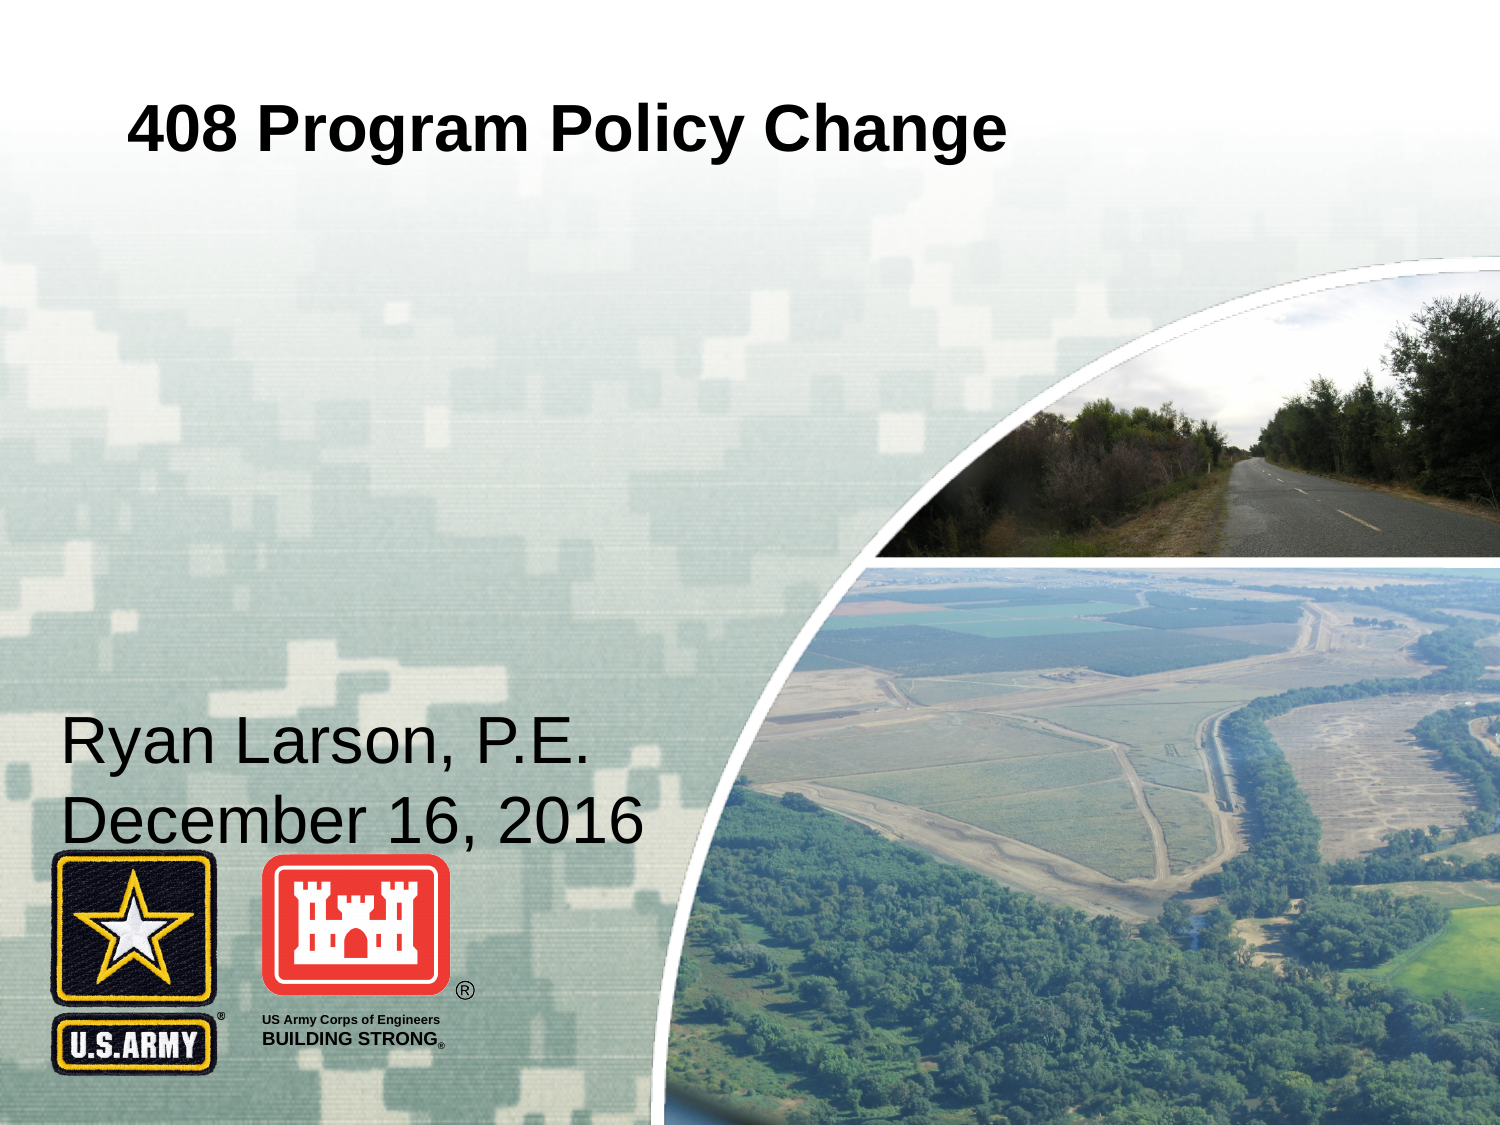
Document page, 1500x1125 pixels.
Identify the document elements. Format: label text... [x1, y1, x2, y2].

title 408 Program Policy Change [112, 24, 1388, 226]
picture [0, 0, 1500, 1125]
subtitle Ryan Larson, P.E. December 16, 2016 [45, 689, 871, 877]
